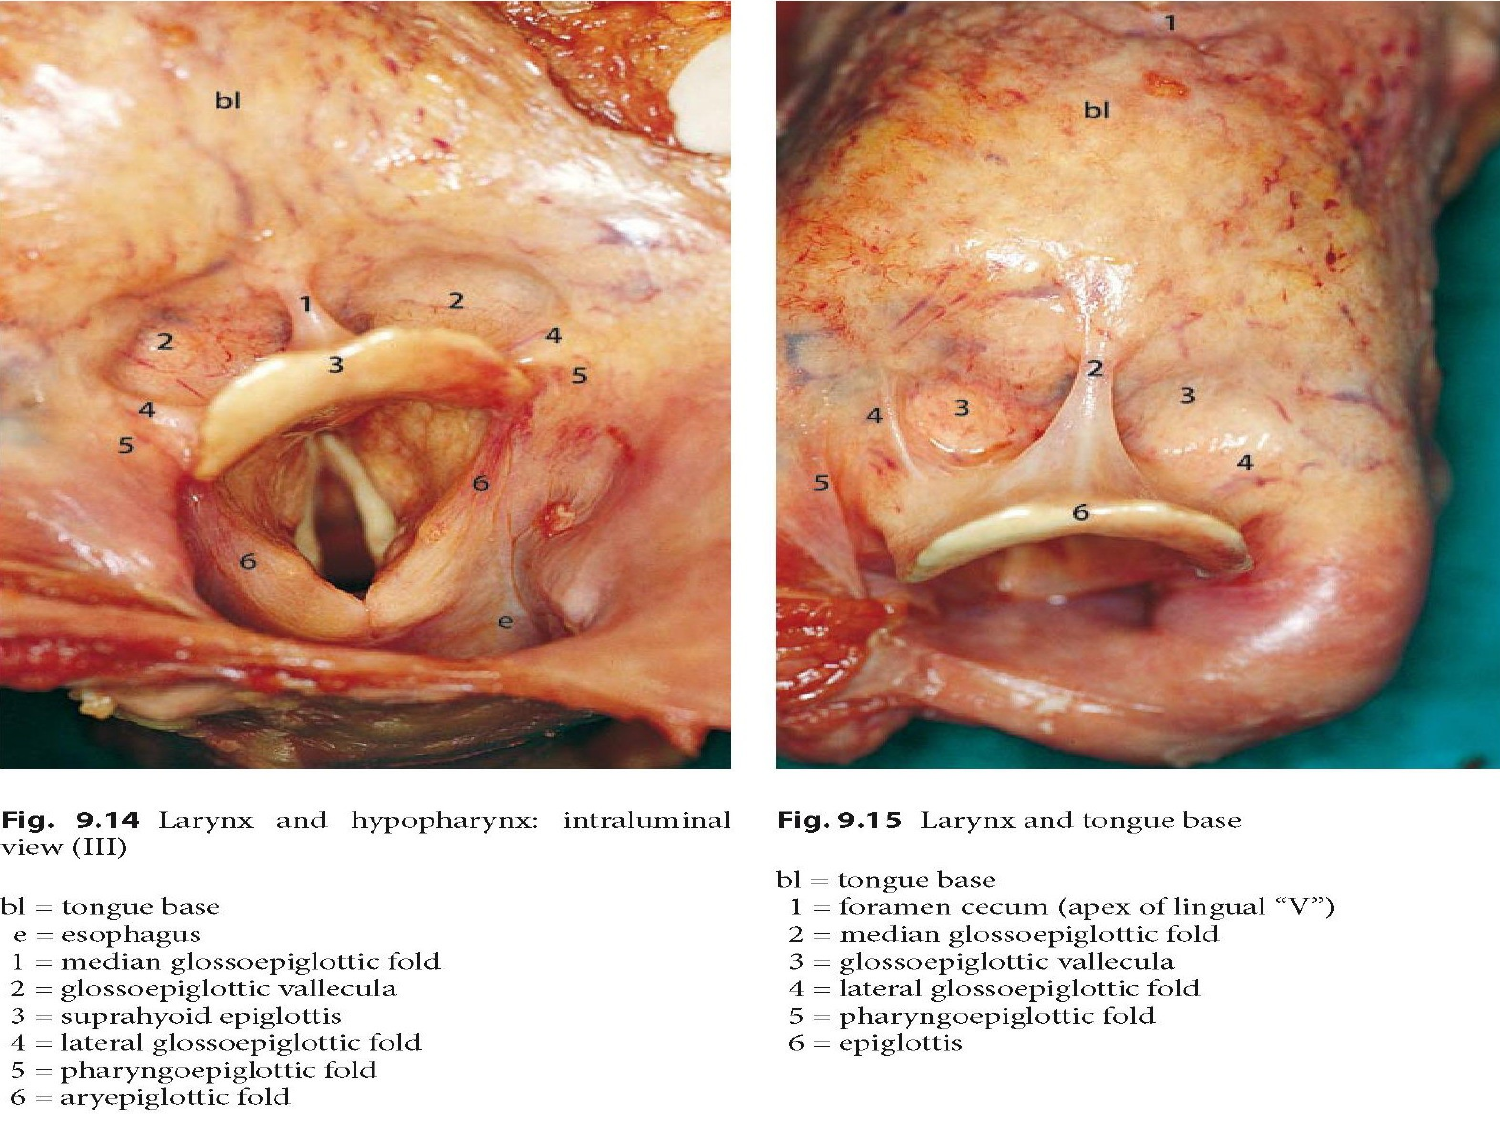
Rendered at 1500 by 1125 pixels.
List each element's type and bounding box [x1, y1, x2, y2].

text_box [0, 0, 1500, 1114]
